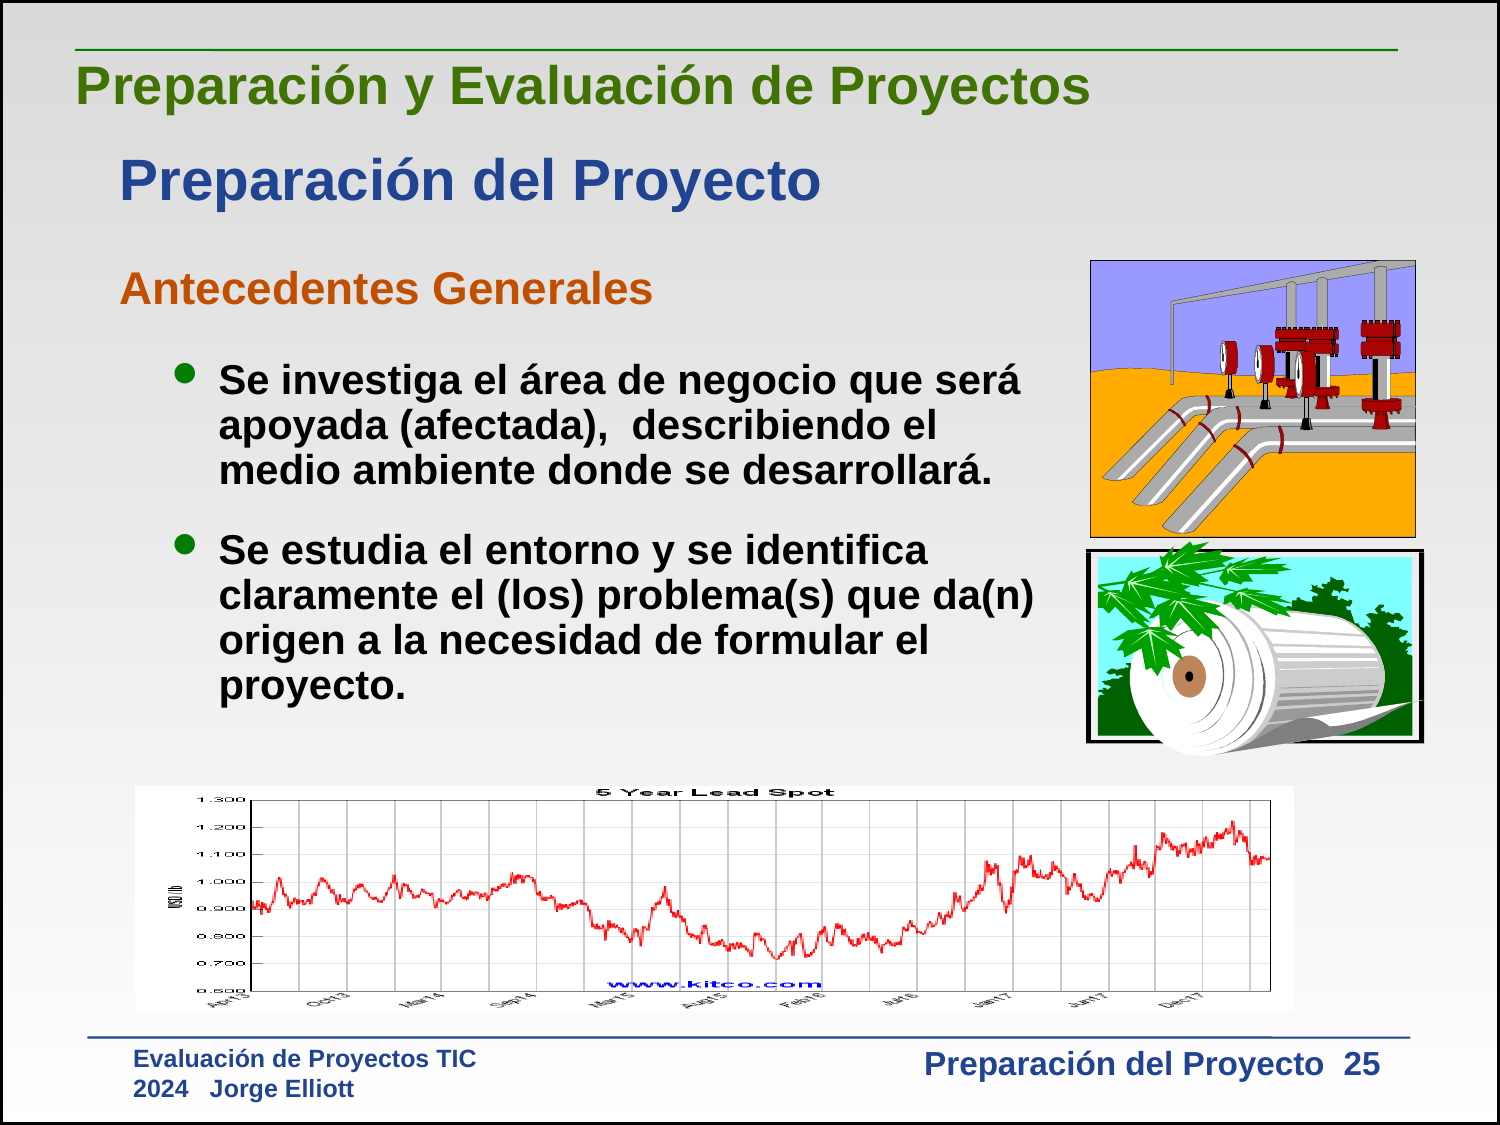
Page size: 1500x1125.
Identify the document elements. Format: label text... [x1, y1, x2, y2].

text_box Preparación del Proyecto [104, 137, 987, 220]
list Se investiga el área de negocio que será apoyada (afectada), describiendo el medio ambiente donde se desarrollará. Se estudia el entorno y se identifica claramente el (los) problema(s) que da(n) origen a la necesidad de formular el proyecto. [156, 350, 1053, 776]
text_box Antecedentes Generales [104, 257, 920, 317]
text_box Preparación y Evaluación de Proyectos [29, 42, 1140, 123]
picture [1085, 255, 1425, 756]
picture [135, 786, 1294, 1011]
